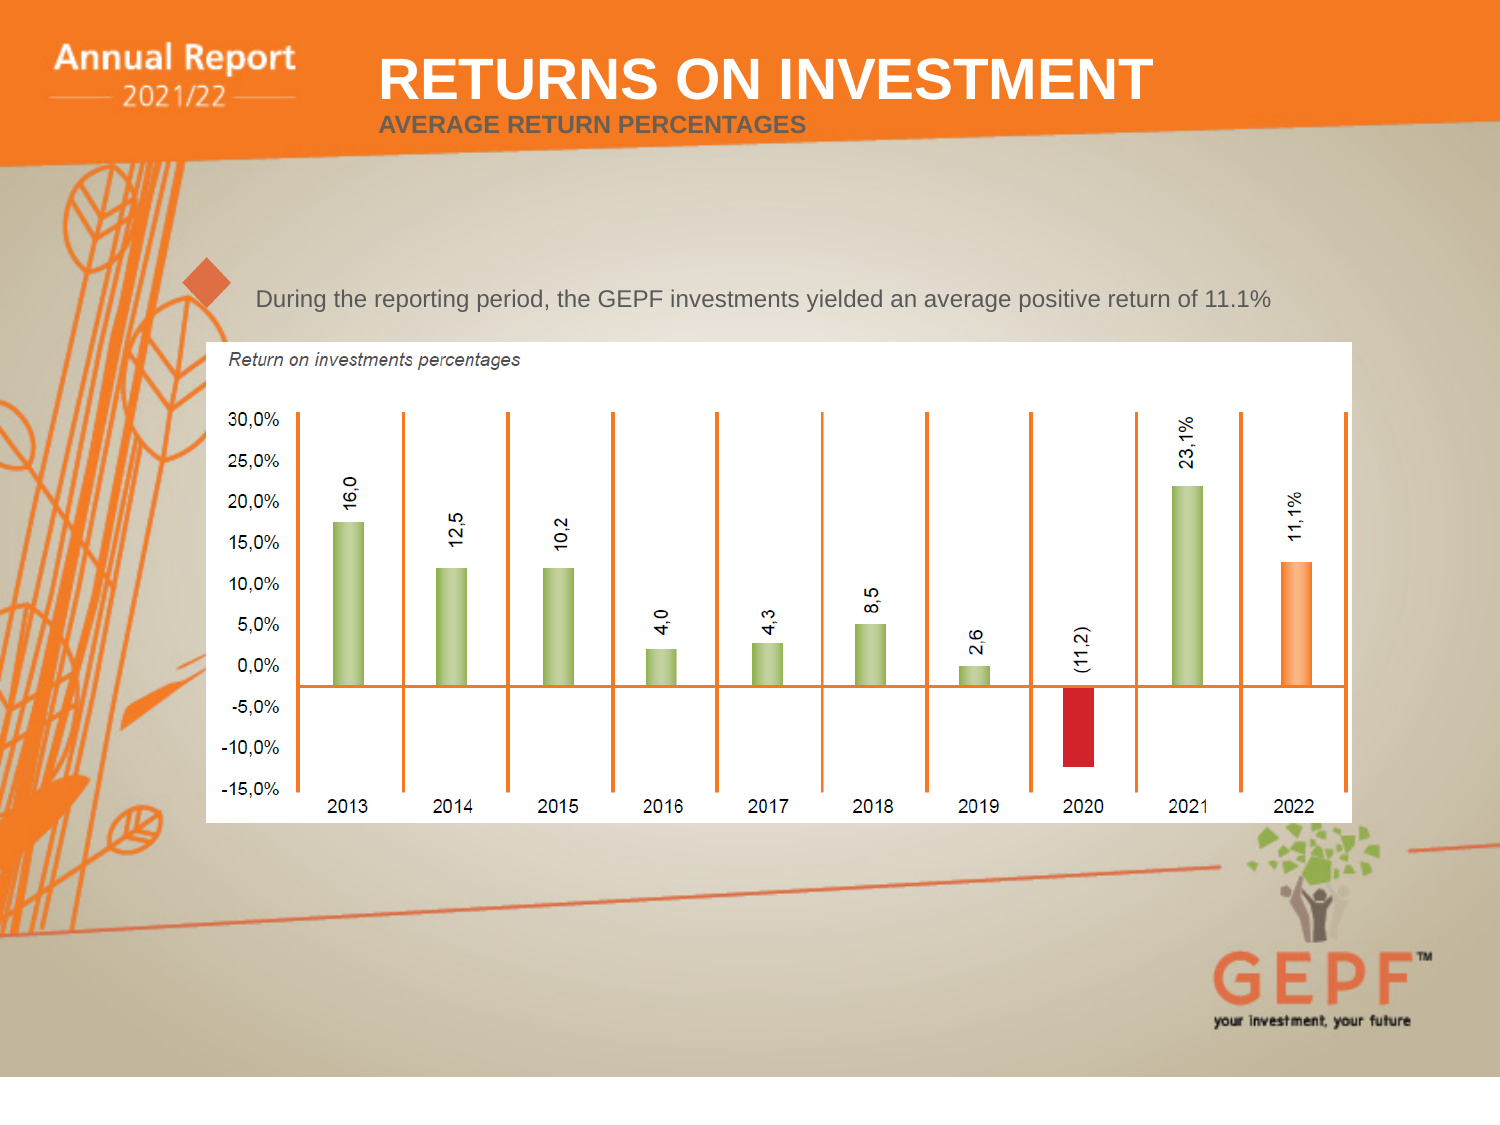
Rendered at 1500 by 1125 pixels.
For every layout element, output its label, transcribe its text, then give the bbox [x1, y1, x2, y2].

text_box RETURNS ON INVESTMENT AVERAGE RETURN PERCENTAGES [363, 13, 1500, 174]
text_box During the reporting period, the GEPF investments yielded an average positive return of 11.1% [240, 270, 1500, 336]
picture [0, 0, 1500, 1077]
